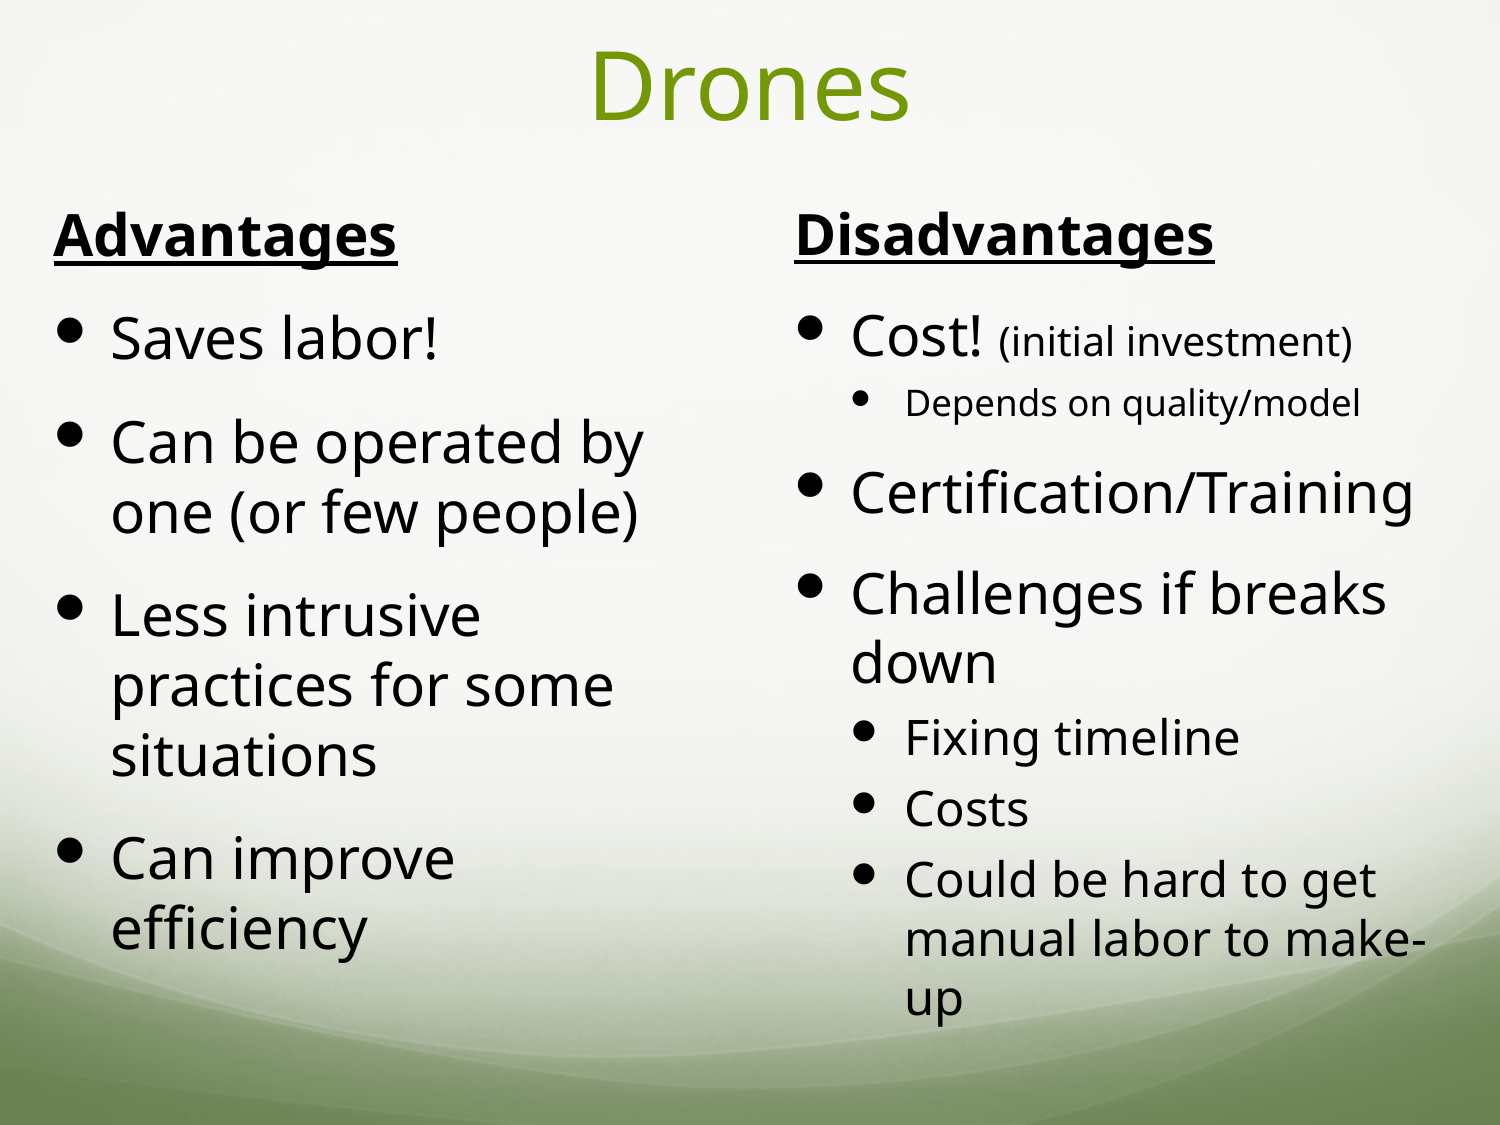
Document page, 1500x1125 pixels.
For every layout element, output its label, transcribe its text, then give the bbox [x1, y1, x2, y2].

list Disadvantages Cost! (initial investment) Depends on quality/model Certification/Training Challenges if breaks down Fixing timeline Costs Could be hard to get manual labor to make-up [779, 190, 1485, 1035]
list Advantages Saves labor! Can be operated by one (or few people) Less intrusive practices for some situations Can improve efficiency [38, 190, 734, 904]
title Drones [90, 17, 1410, 147]
